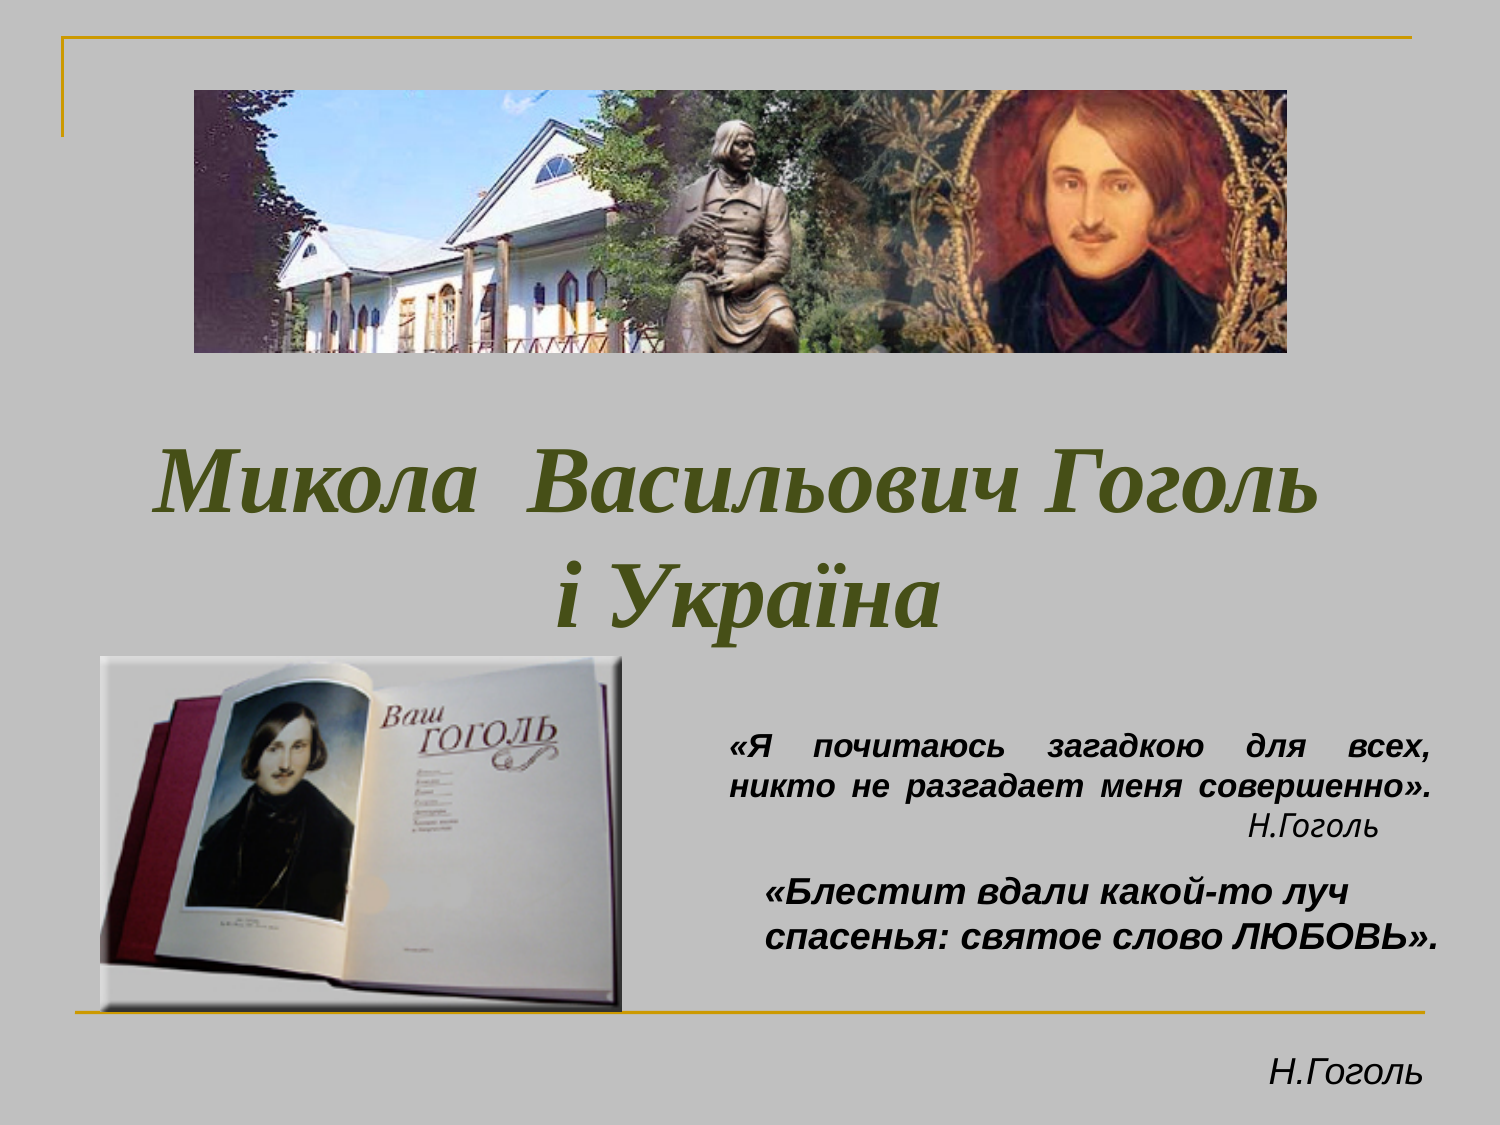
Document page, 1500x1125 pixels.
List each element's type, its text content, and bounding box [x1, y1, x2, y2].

text_box «Блестит вдали какой-то луч спасенья: святое слово ЛЮБОВЬ». Н.Гоголь [749, 859, 1471, 1099]
picture [194, 89, 1287, 353]
text_box «Я почитаюсь загадкою для всех, никто не разгадает меня совершенно». Н.Гоголь [714, 716, 1447, 852]
title Микола Васильович Гоголь і Україна [135, 408, 1363, 597]
picture [100, 656, 622, 1012]
